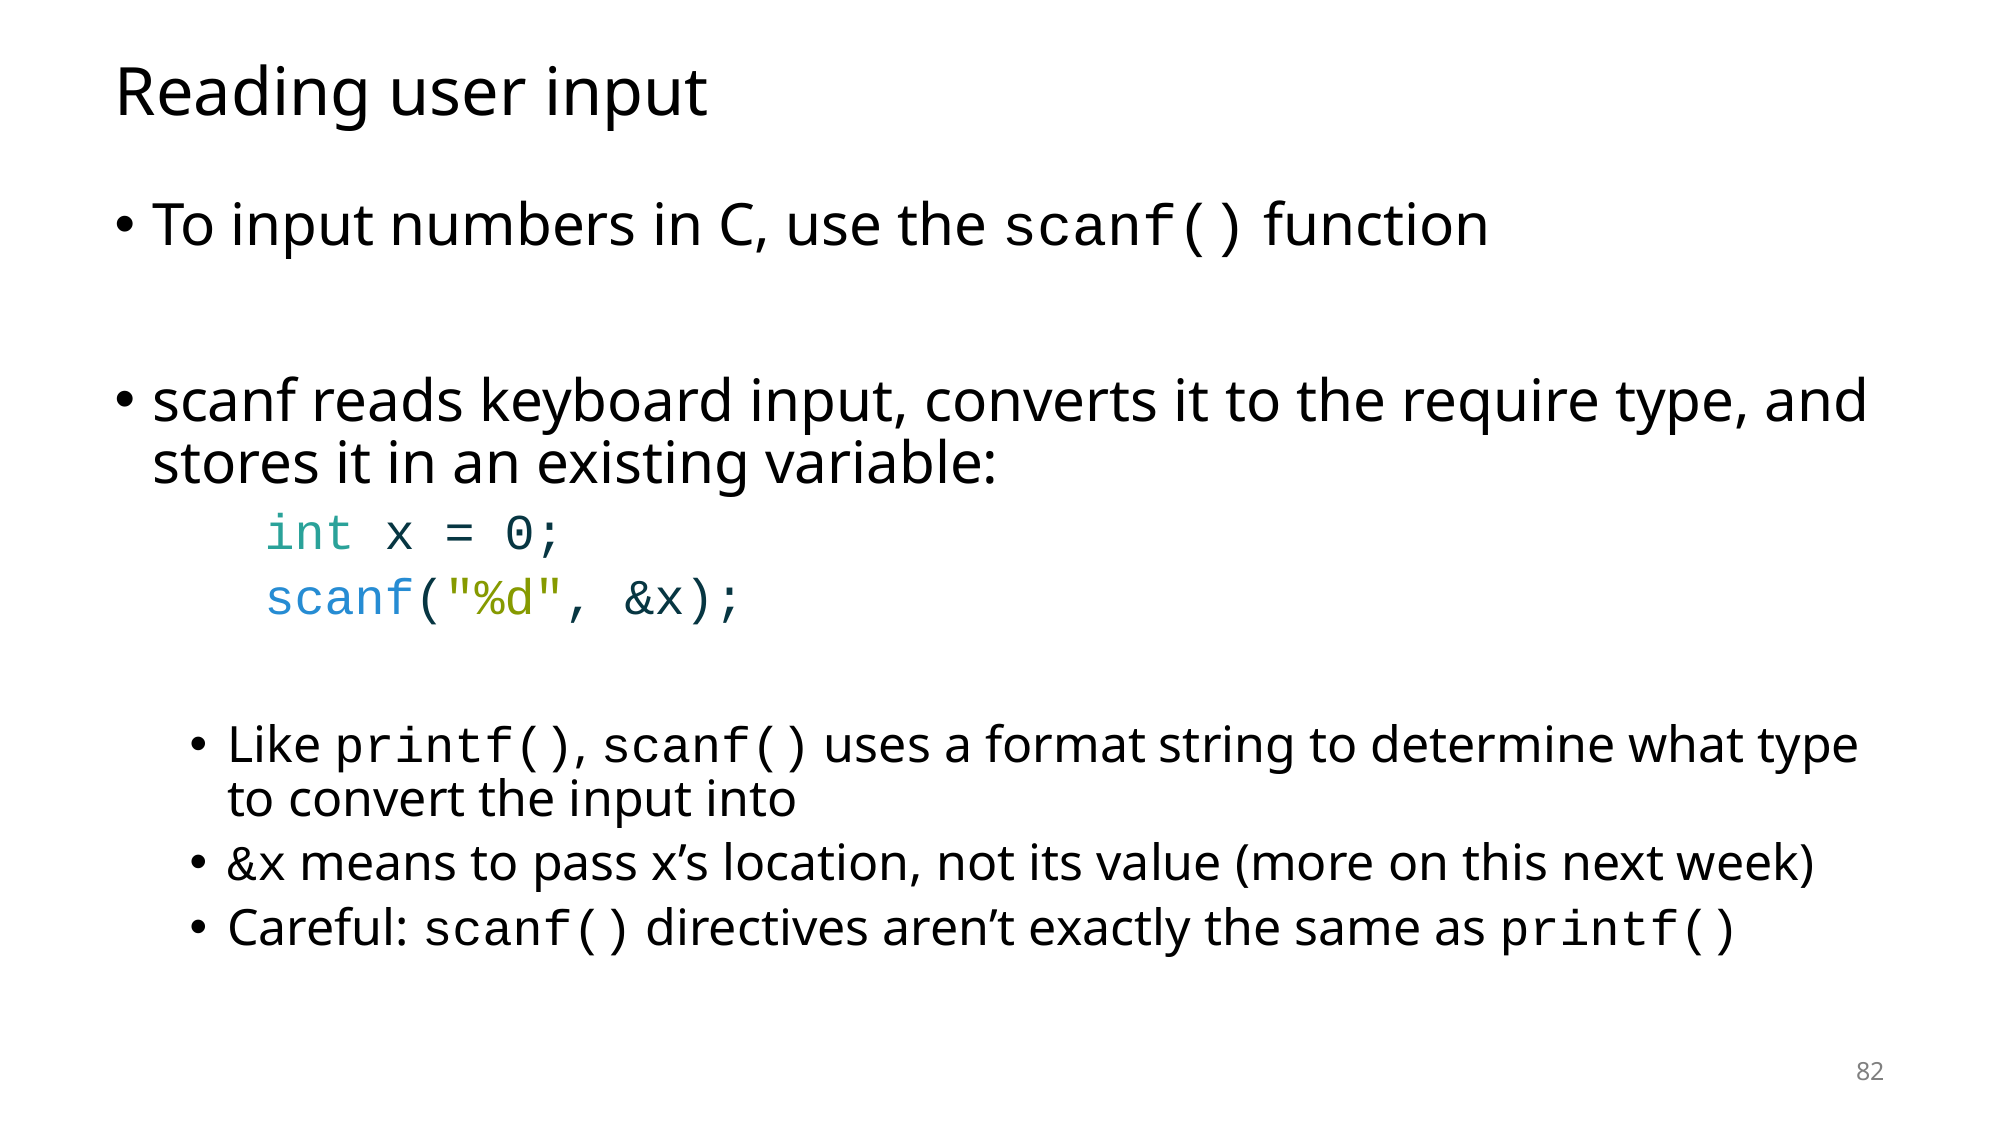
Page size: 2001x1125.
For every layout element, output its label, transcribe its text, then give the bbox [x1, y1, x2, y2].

list To input numbers in C, use the scanf() function scanf reads keyboard input, converts it to the require type, and stores it in an existing variable: int x = 0; scanf("%d", &x); Like printf(), scanf() uses a format string to determine what type to convert the input into &x means to pass x’s location, not its value (more on this next week) Careful: scanf() directives aren’t exactly the same as printf() [99, 187, 1900, 1013]
slide_number 82 [1749, 1042, 1900, 1103]
title Reading user input [99, 37, 1900, 150]
